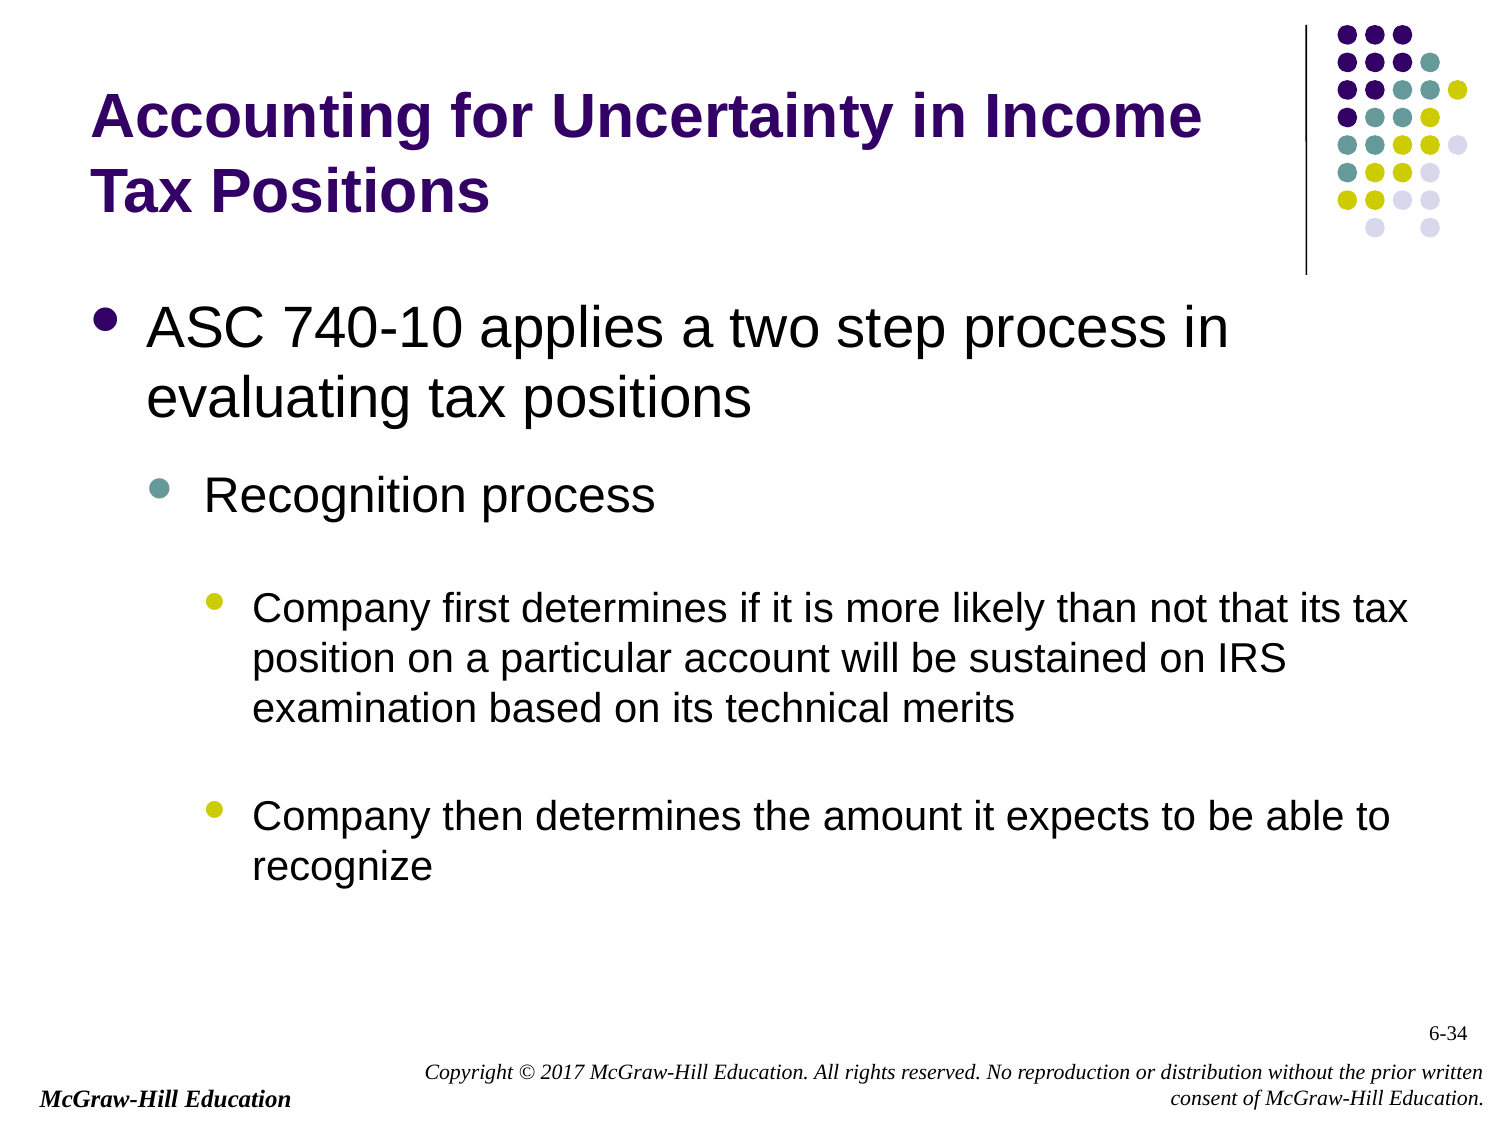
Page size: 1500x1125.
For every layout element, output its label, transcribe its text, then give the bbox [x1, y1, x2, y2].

title Accounting for Uncertainty in Income Tax Positions [75, 20, 1313, 233]
list ASC 740-10 applies a two step process in evaluating tax positions Recognition process Company first determines if it is more likely than not that its tax position on a particular account will be sustained on IRS examination based on its technical merits Company then determines the amount it expects to be able to recognize [75, 282, 1425, 1006]
